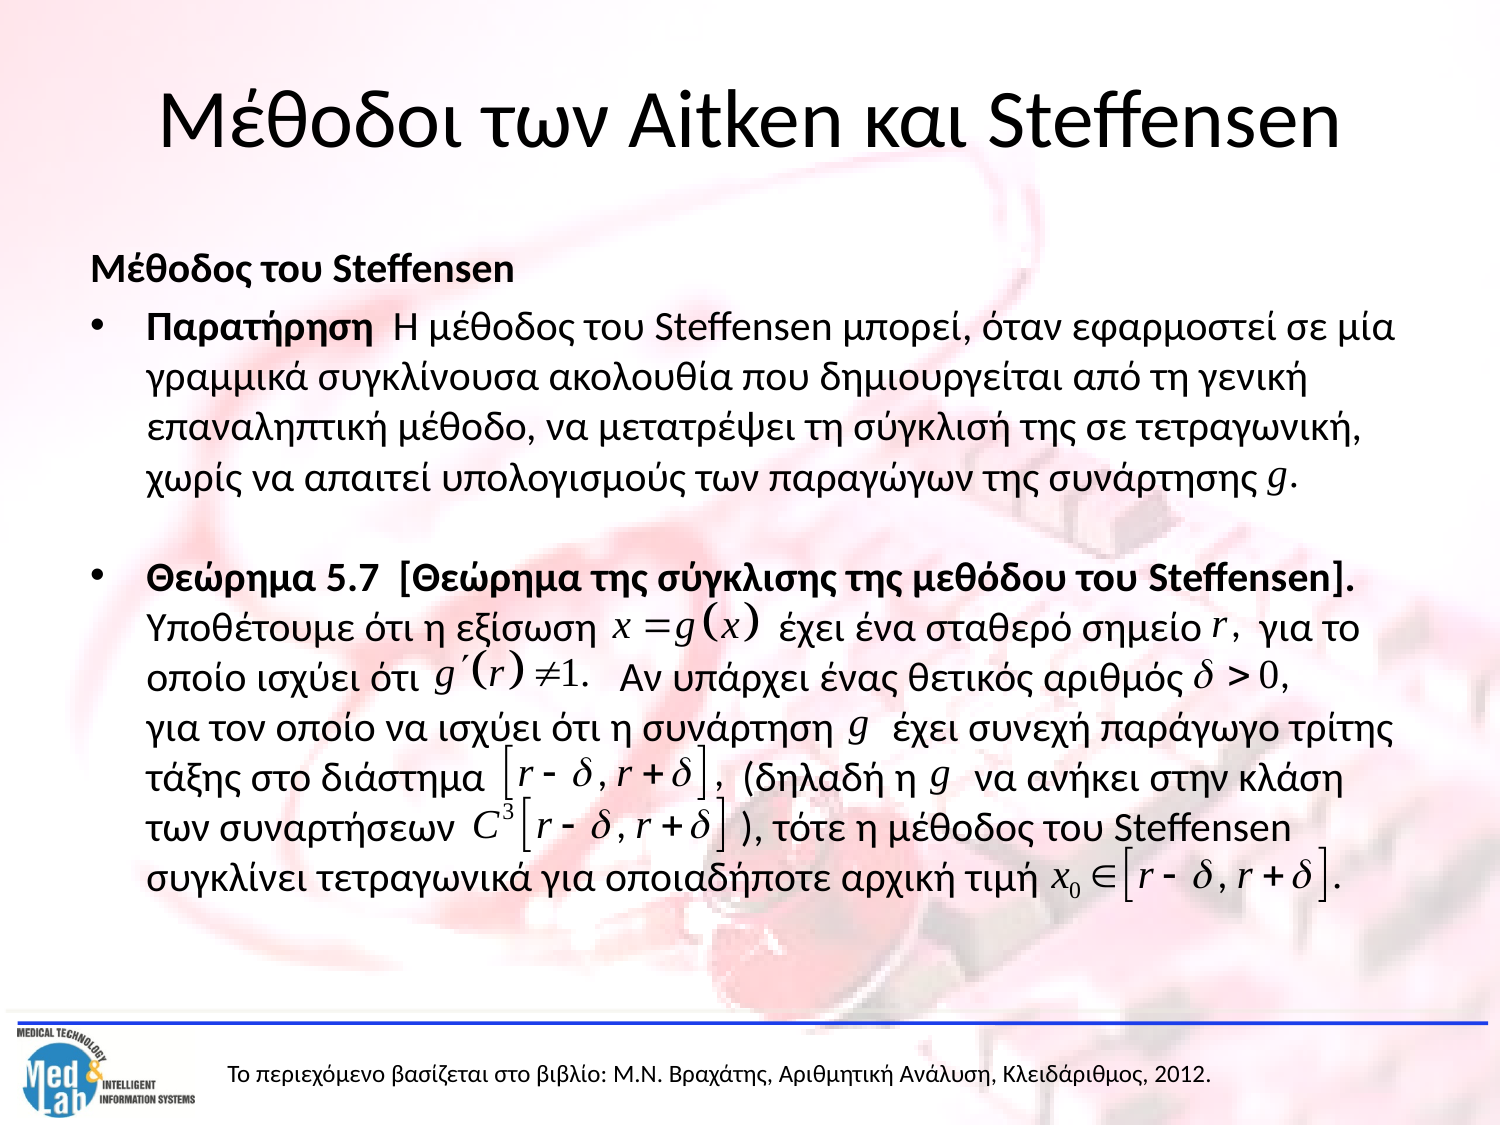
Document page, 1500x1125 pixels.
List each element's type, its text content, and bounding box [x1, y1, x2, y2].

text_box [1186, 650, 1298, 703]
picture [17, 1028, 195, 1118]
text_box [426, 642, 595, 711]
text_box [1043, 843, 1349, 913]
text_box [466, 793, 735, 863]
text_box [498, 741, 732, 792]
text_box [1258, 459, 1304, 505]
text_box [1204, 609, 1247, 648]
title Μέθοδοι των Aitken και Steffensen [75, 20, 1425, 208]
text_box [840, 709, 879, 755]
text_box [604, 593, 763, 663]
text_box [921, 758, 960, 804]
list Μέθοδος του Steffensen Παρατήρηση Η μέθοδος του Steffensen μπορεί, όταν εφαρμοστεί σε μία γραμμικά συγκλίνουσα ακολουθία που δημιουργείται από τη γενική επαναληπτική μέθοδο, να μετατρέψει τη σύγκλισή της σε τετραγωνική, χωρίς να απαιτεί υπολογισμούς των παραγώγων της συνάρτησης Θεώρημα 5.7 [Θεώρημα της σύγκλισης της μεθόδου του Steffensen]. Υποθέτουμε ότι η εξίσωση έχει ένα σταθερό σημείο για το οποίο ισχύει ότι Αν υπάρχει ένας θετικός αριθμός για τον οποίο να ισχύει ότι η συνάρτηση έχει συνεχή παράγωγο τρίτης τάξης στο διάστημα (δηλαδή η να ανήκει στην κλάση των συναρτήσεων ), τότε η μέθοδος του Steffensen συγκλίνει τετραγωνικά για οποιαδήποτε αρχική τιμή [75, 233, 1425, 1012]
